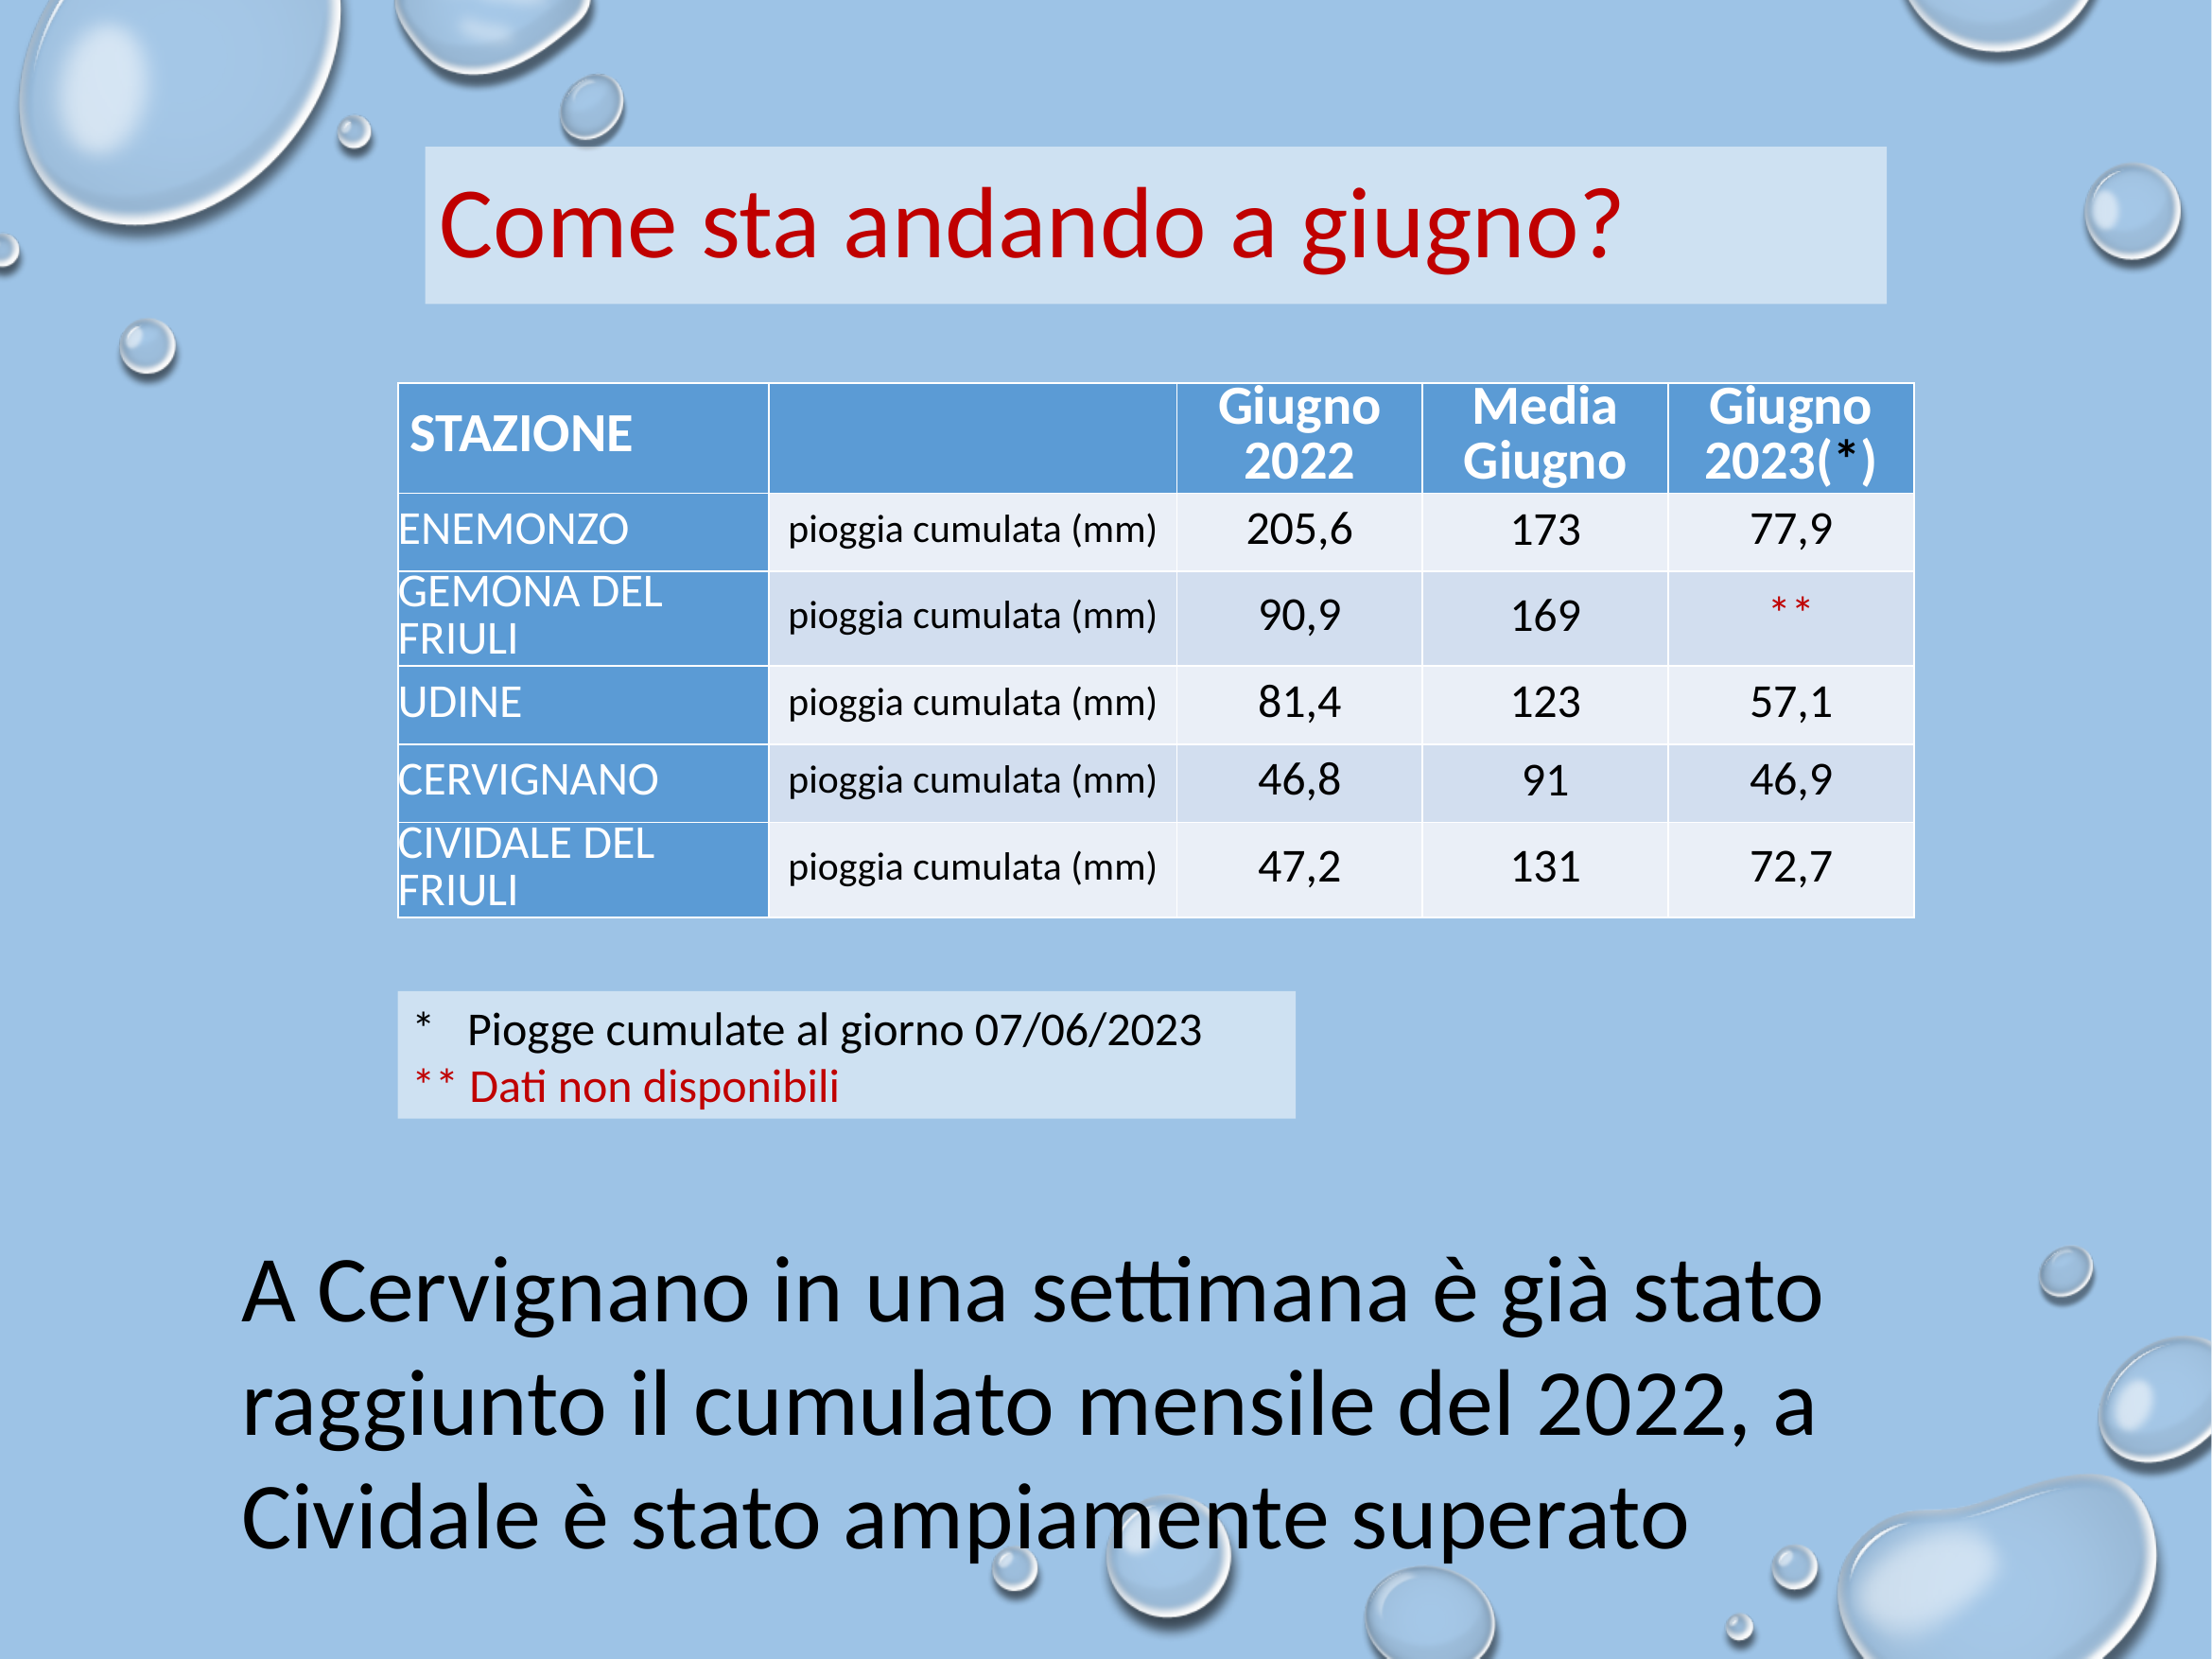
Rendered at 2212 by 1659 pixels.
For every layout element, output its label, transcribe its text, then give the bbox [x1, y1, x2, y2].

picture [0, 0, 2212, 1659]
table_header Giugno 2023(*) [1669, 384, 1913, 493]
table_cell 131 [1423, 823, 1667, 917]
text_box A Cervignano in una settimana è già stato raggiunto il cumulato mensile del 2022, a Cividale è stato ampiamente superato [227, 1220, 2128, 1575]
table_cell pioggia cumulata (mm) [770, 572, 1176, 665]
table_cell 47,2 [1177, 823, 1421, 917]
table_cell ** [1669, 572, 1913, 665]
title Come sta andando a giugno? [425, 147, 1888, 305]
table_cell 91 [1423, 745, 1667, 822]
table_cell 57,1 [1669, 667, 1913, 743]
table_cell 205,6 [1177, 494, 1421, 570]
table_cell pioggia cumulata (mm) [770, 745, 1176, 822]
table_cell 72,7 [1669, 823, 1913, 917]
table_cell pioggia cumulata (mm) [770, 494, 1176, 570]
table_header [770, 384, 1176, 493]
table_cell CERVIGNANO [399, 745, 768, 822]
table_cell CIVIDALE DEL FRIULI [399, 823, 768, 917]
table_header Giugno 2022 [1177, 384, 1421, 493]
table_cell ENEMONZO [399, 494, 768, 570]
table_cell 123 [1423, 667, 1667, 743]
table_cell pioggia cumulata (mm) [770, 667, 1176, 743]
table_cell 81,4 [1177, 667, 1421, 743]
text_box * Piogge cumulate al giorno 07/06/2023 ** Dati non disponibili [397, 990, 1297, 1119]
table_cell UDINE [399, 667, 768, 743]
table_cell 169 [1423, 572, 1667, 665]
table_cell pioggia cumulata (mm) [770, 823, 1176, 917]
table_header Media Giugno [1423, 384, 1667, 493]
table_cell 46,8 [1177, 745, 1421, 822]
table_header STAZIONE [399, 384, 768, 493]
table_cell 46,9 [1669, 745, 1913, 822]
table_cell GEMONA DEL FRIULI [399, 572, 768, 665]
table_cell 77,9 [1669, 494, 1913, 570]
table_cell 173 [1423, 494, 1667, 570]
table_cell 90,9 [1177, 572, 1421, 665]
